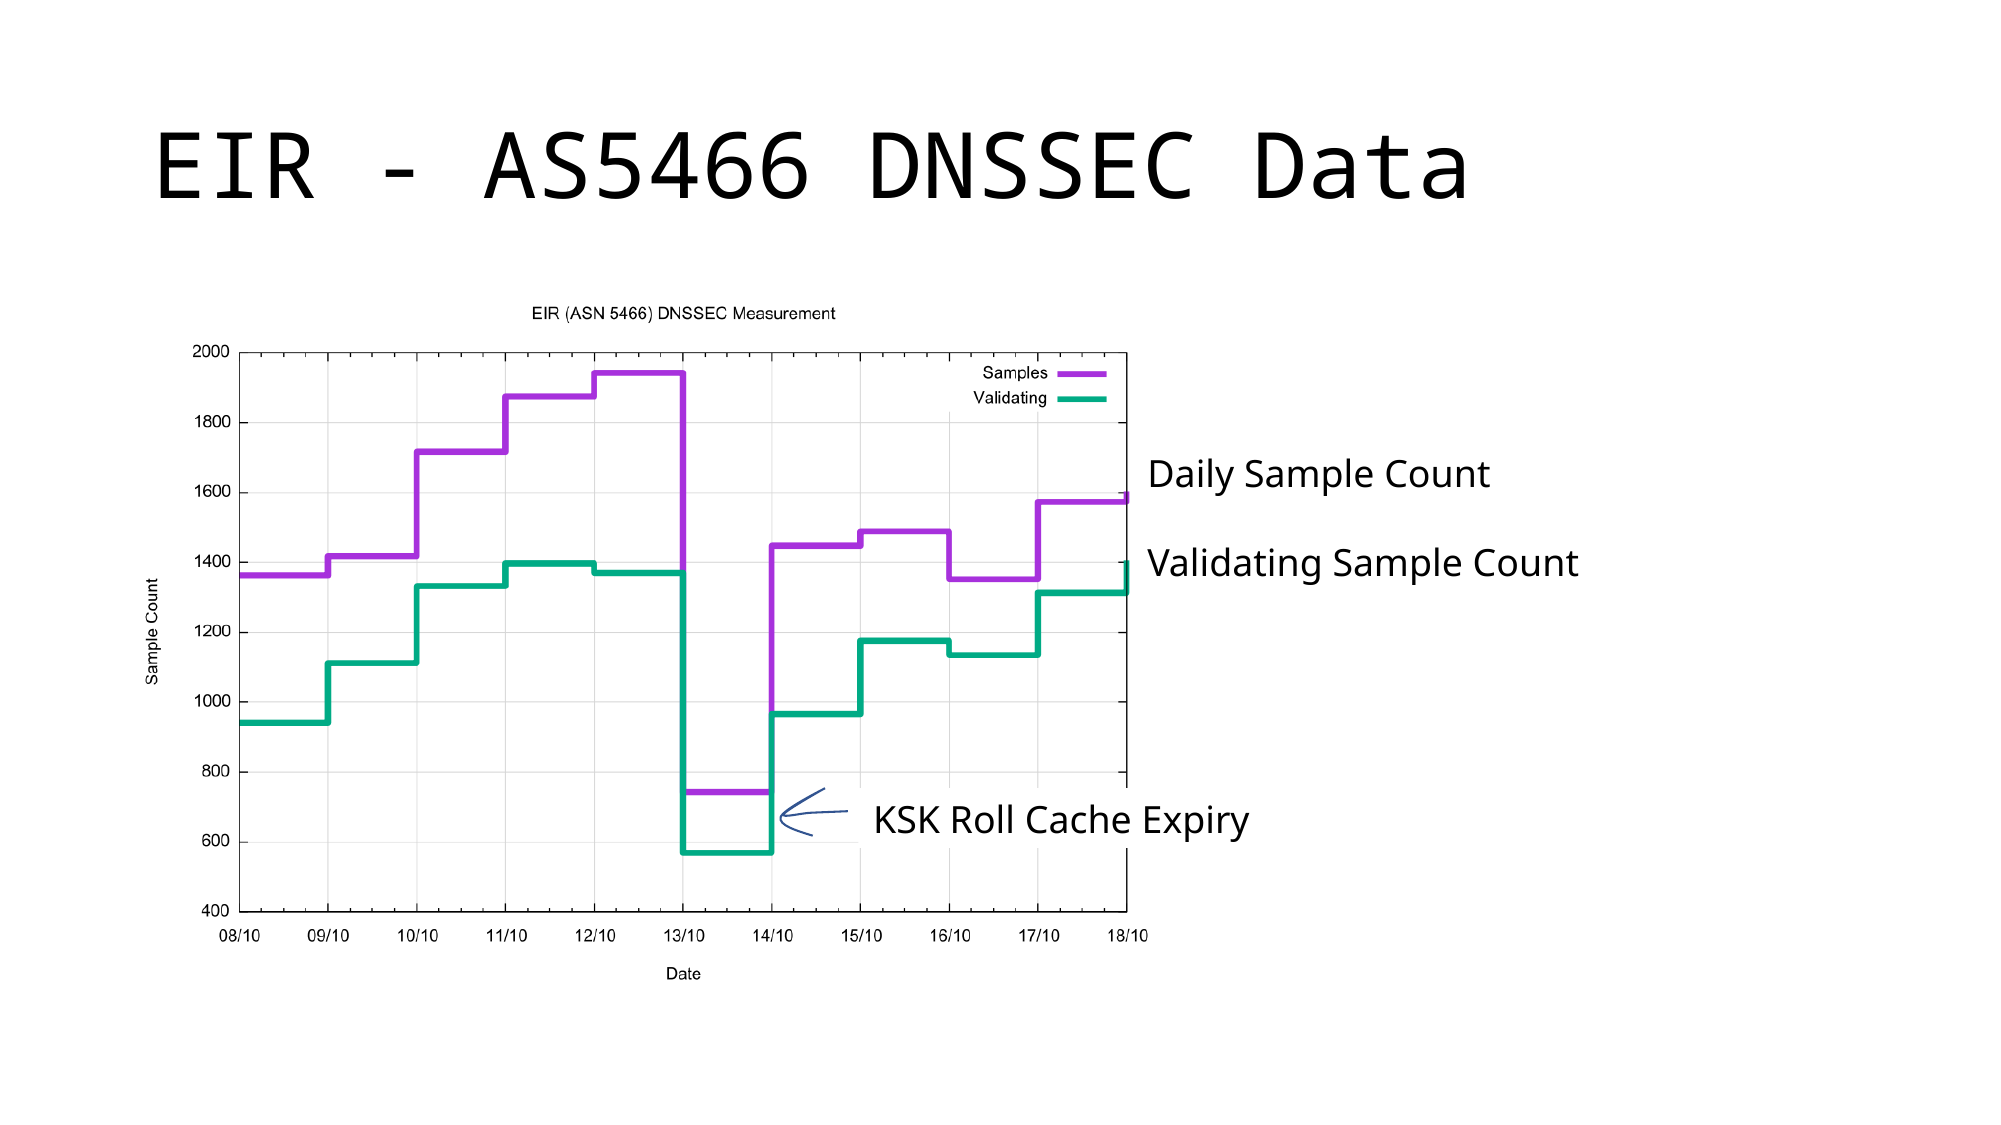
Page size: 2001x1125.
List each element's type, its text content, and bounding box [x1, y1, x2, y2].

text_box Validating Sample Count [1155, 531, 1763, 592]
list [137, 277, 1155, 992]
text_box KSK Roll Cache Expiry [1155, 788, 1448, 848]
title EIR - AS5466 DNSSEC Data [137, 59, 1863, 278]
text_box Daily Sample Count [1155, 443, 1763, 503]
